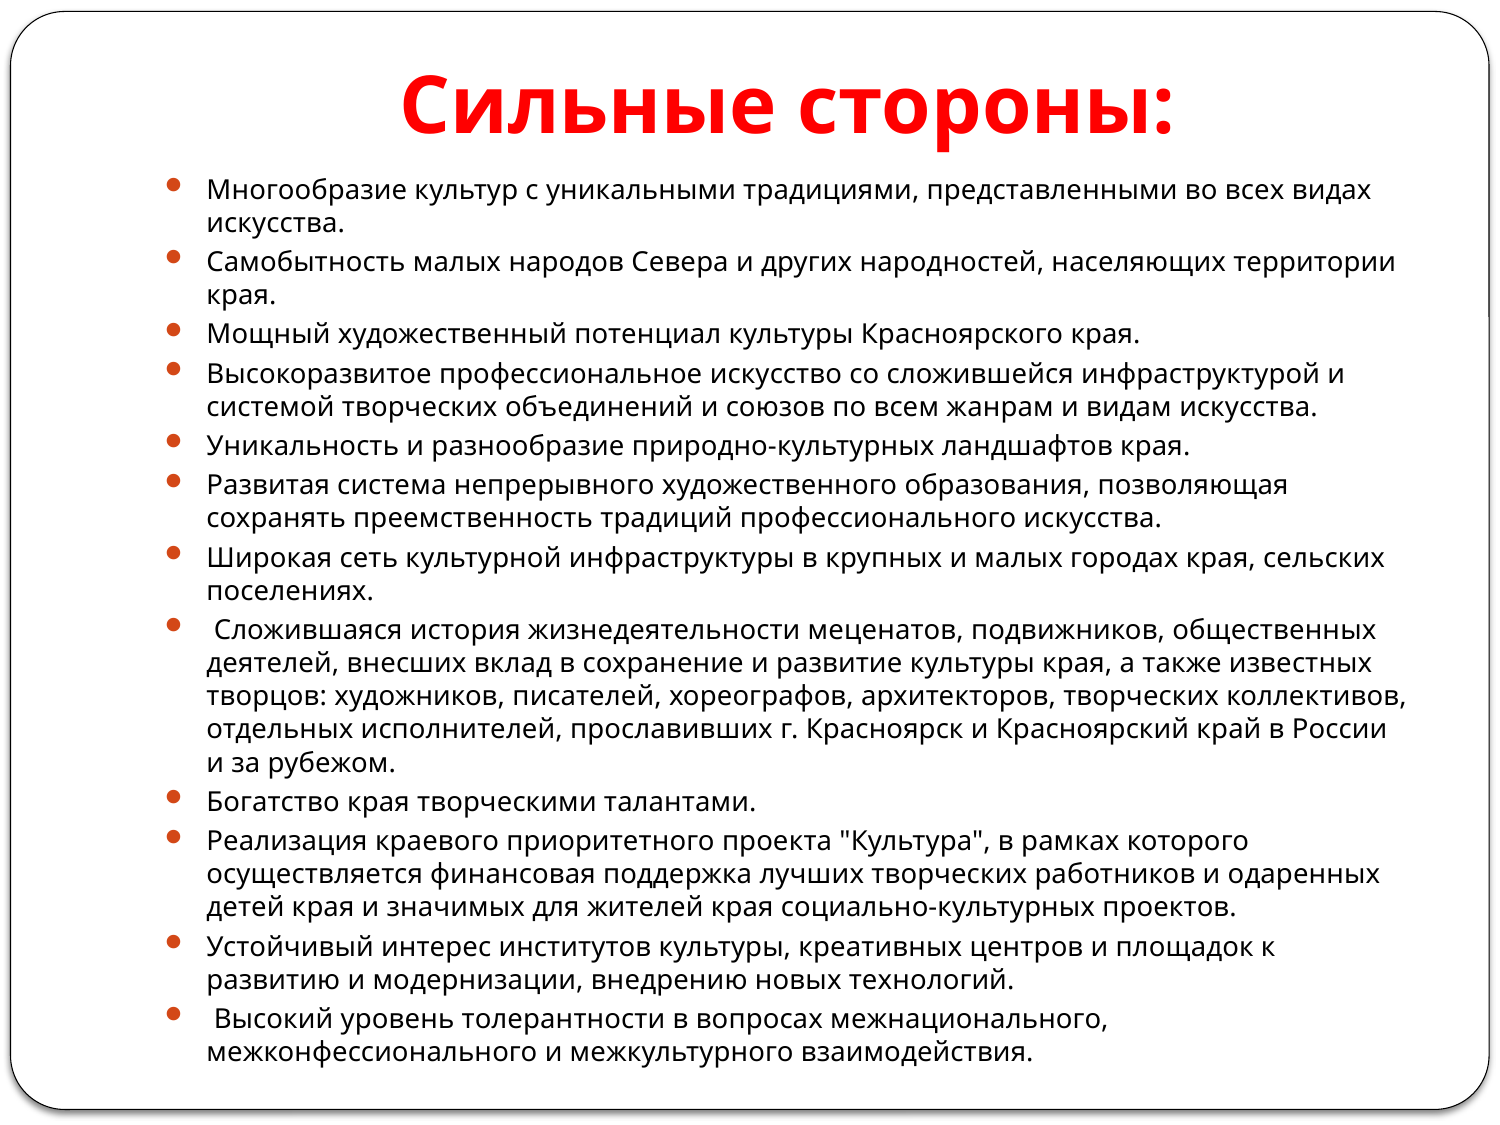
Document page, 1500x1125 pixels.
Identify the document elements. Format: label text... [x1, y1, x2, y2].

list Многообразие культур с уникальными традициями, представленными во всех видах искусства. Самобытность малых народов Севера и других народностей, населяющих территории края. Мощный художественный потенциал культуры Красноярского края. Высокоразвитое профессиональное искусство со сложившейся инфраструктурой и системой творческих объединений и союзов по всем жанрам и видам искусства. Уникальность и разнообразие природно-культурных ландшафтов края. Развитая система непрерывного художественного образования, позволяющая сохранять преемственность традиций профессионального искусства. Широкая сеть культурной инфраструктуры в крупных и малых городах края, сельских поселениях. Сложившаяся история жизнедеятельности меценатов, подвижников, общественных деятелей, внесших вклад в сохранение и развитие культуры края, а также известных творцов: художников, писателей, хореографов, архитекторов, творческих коллективов, отдельных исполнителей, прославивших г. Красноярск и Красноярский край в России и за рубежом. Богатство края творческими талантами. Реализация краевого приоритетного проекта "Культура", в рамках которого осуществляется финансовая поддержка лучших творческих работников и одаренных детей края и значимых для жителей края социально-культурных проектов. Устойчивый интерес институтов культуры, креативных центров и площадок к развитию и модернизации, внедрению новых технологий. Высокий уровень толерантности в вопросах межнационального, межконфессионального и межкультурного взаимодействия. [150, 164, 1425, 1079]
title Сильные стороны: [150, 45, 1425, 164]
